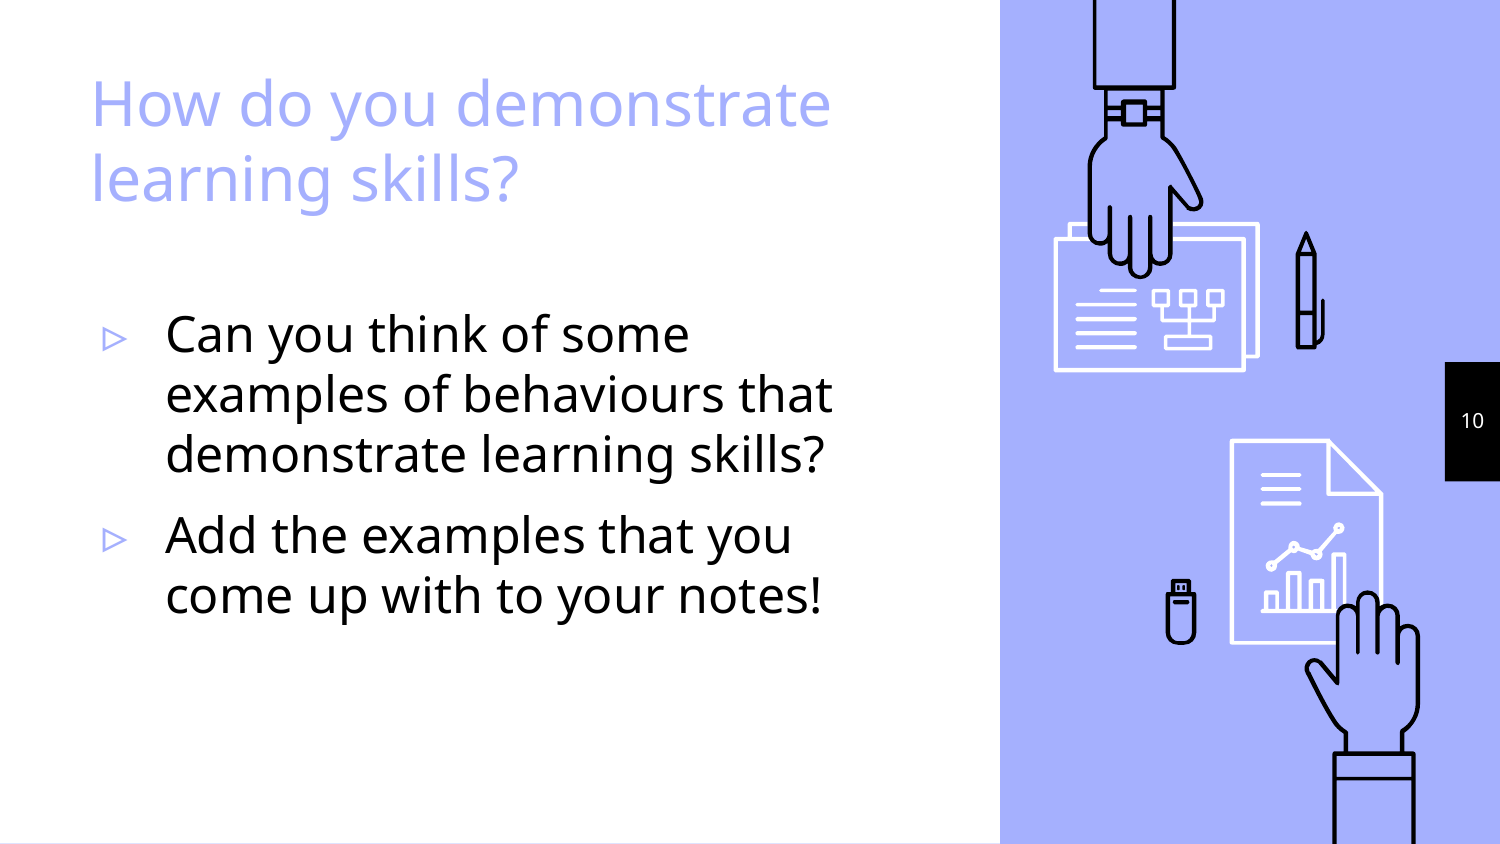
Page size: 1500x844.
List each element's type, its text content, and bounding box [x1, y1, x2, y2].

slide_number ‹#› [1444, 362, 1500, 482]
title How do you demonstrate learning skills? [75, 67, 918, 230]
list Can you think of some examples of behaviours that demonstrate learning skills? Add the examples that you come up with to your notes! [75, 287, 918, 794]
